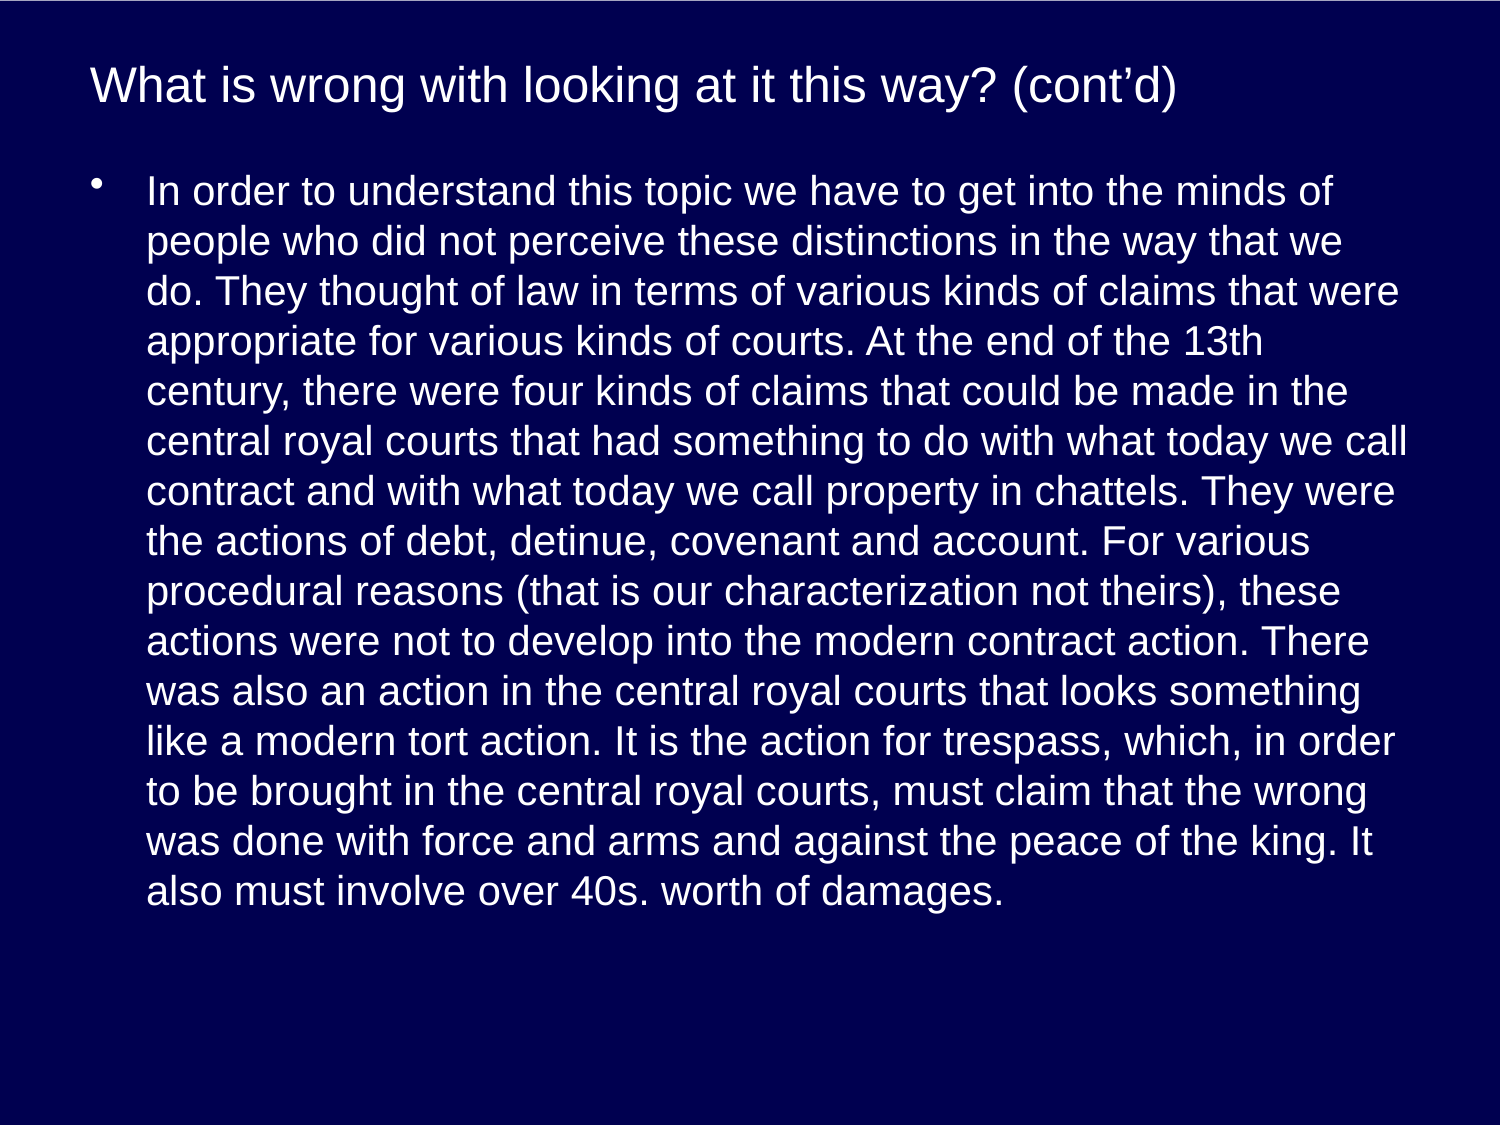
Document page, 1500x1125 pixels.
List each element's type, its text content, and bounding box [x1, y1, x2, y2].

title What is wrong with looking at it this way? (cont’d) [75, 45, 1425, 136]
list In order to understand this topic we have to get into the minds of people who did not perceive these distinctions in the way that we do. They thought of law in terms of various kinds of claims that were appropriate for various kinds of courts. At the end of the 13th century, there were four kinds of claims that could be made in the central royal courts that had something to do with what today we call contract and with what today we call property in chattels. They were the actions of debt, detinue, covenant and account. For various procedural reasons (that is our characterization not theirs), these actions were not to develop into the modern contract action. There was also an action in the central royal courts that looks something like a modern tort action. It is the action for trespass, which, in order to be brought in the central royal courts, must claim that the wrong was done with force and arms and against the peace of the king. It also must involve over 40s. worth of damages. [75, 136, 1425, 1047]
